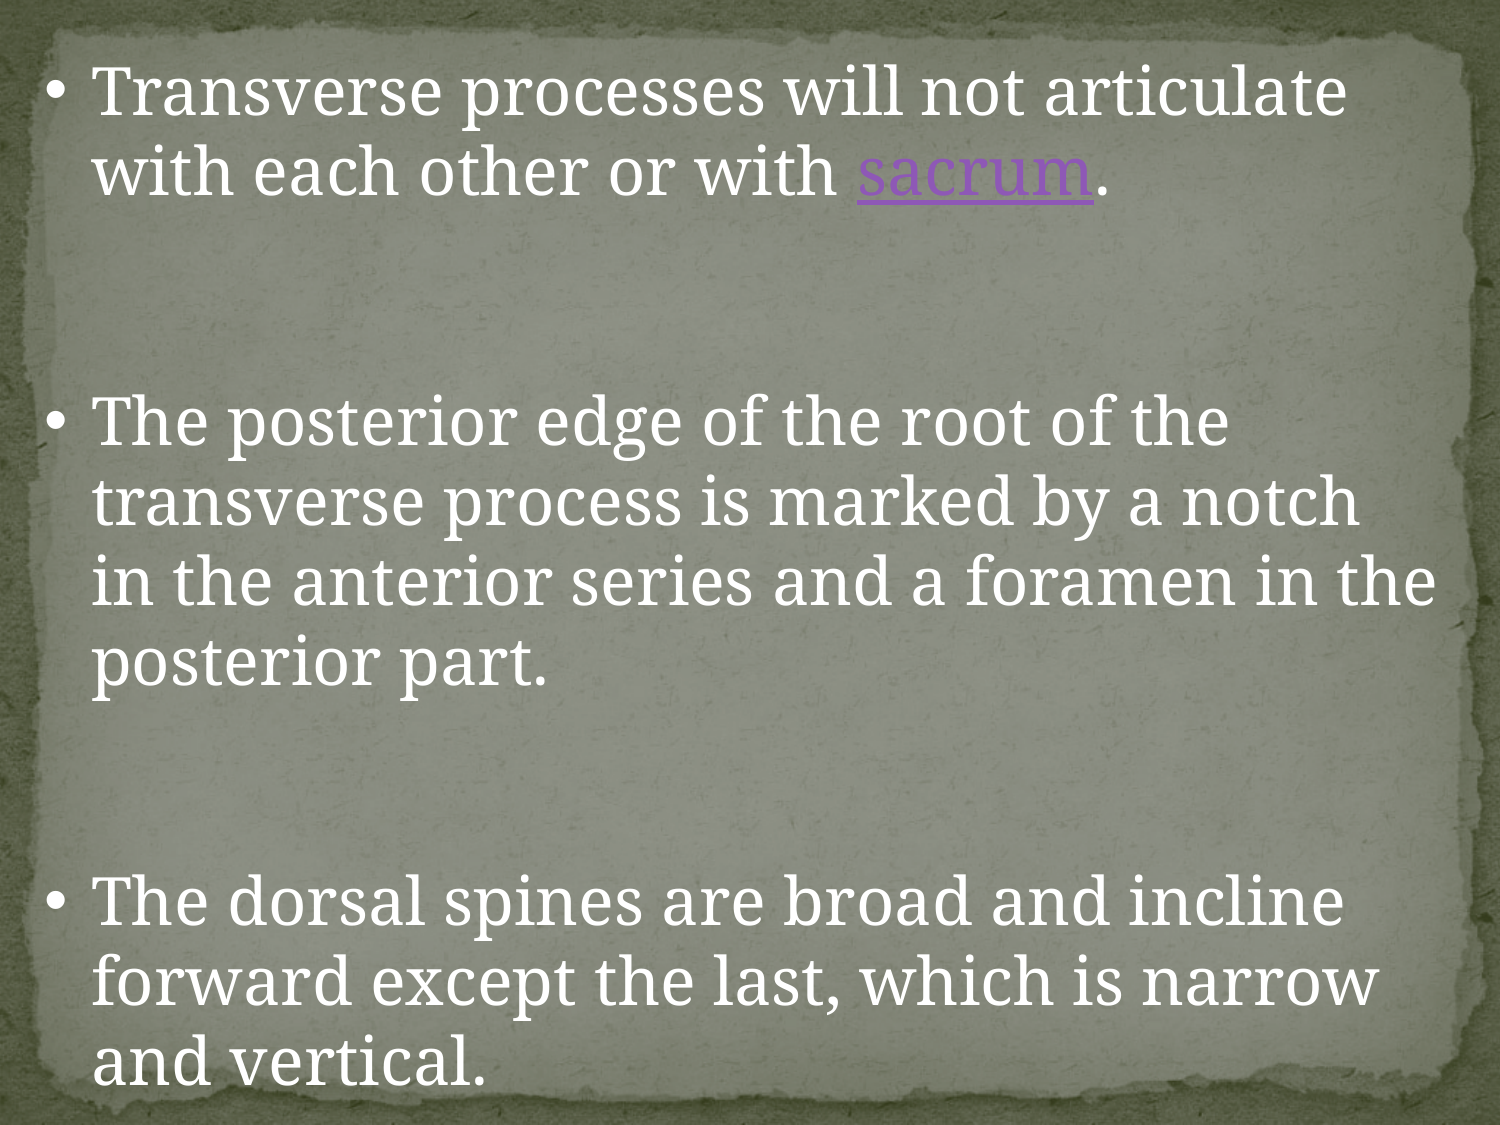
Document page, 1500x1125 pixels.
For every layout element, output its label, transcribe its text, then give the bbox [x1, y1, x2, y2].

text_box Transverse processes will not articulate with each other or with sacrum. The posterior edge of the root of the transverse process is marked by a notch in the anterior series and a foramen in the posterior part. The dorsal spines are broad and incline forward except the last, which is narrow and vertical. [29, 41, 1459, 1107]
